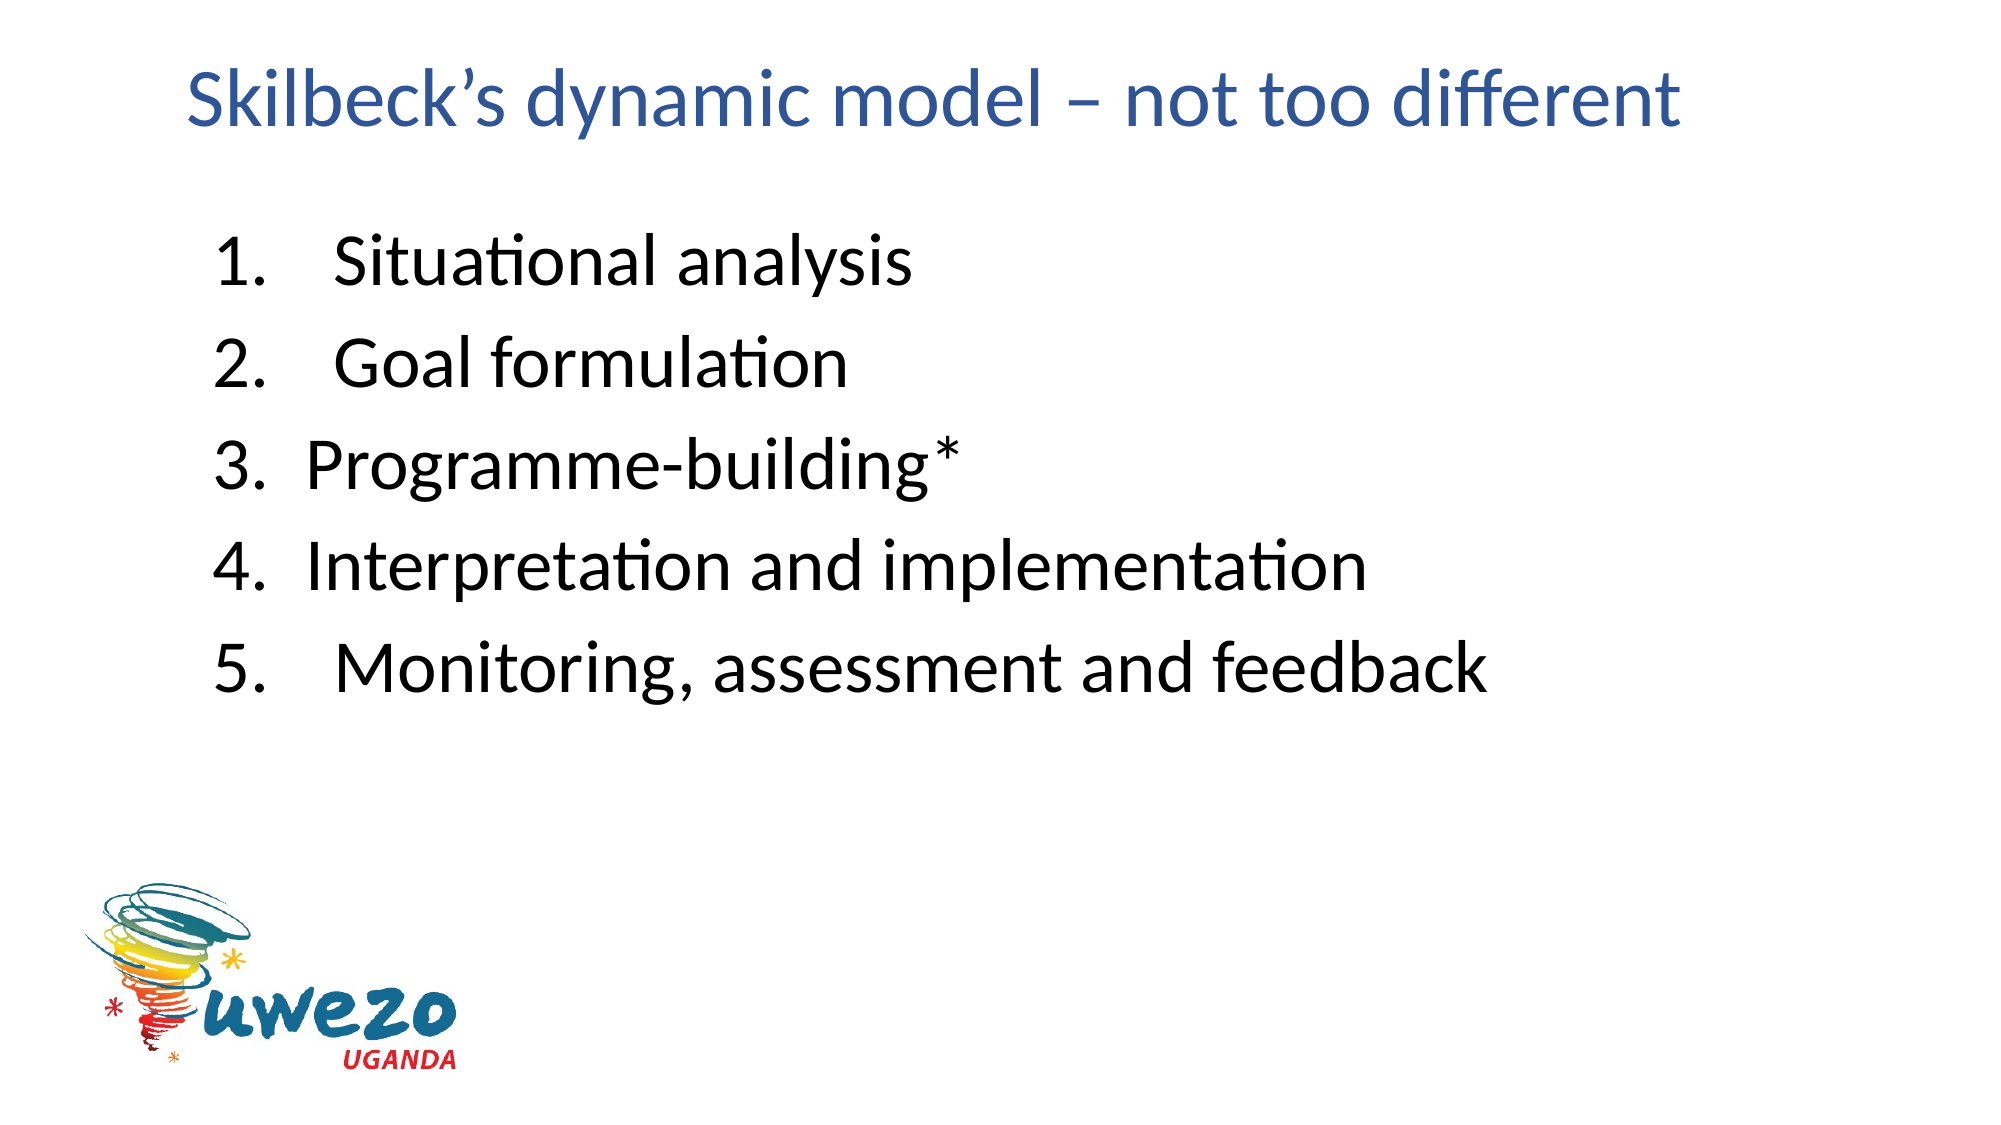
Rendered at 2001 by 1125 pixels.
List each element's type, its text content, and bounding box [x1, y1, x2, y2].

text_box Skilbeck’s dynamic model – not too different [46, 0, 1825, 152]
picture [83, 880, 457, 1076]
text_box Situational analysis Goal formulation Programme-building* Interpretation and implementation Monitoring, assessment and feedback [197, 213, 1947, 979]
